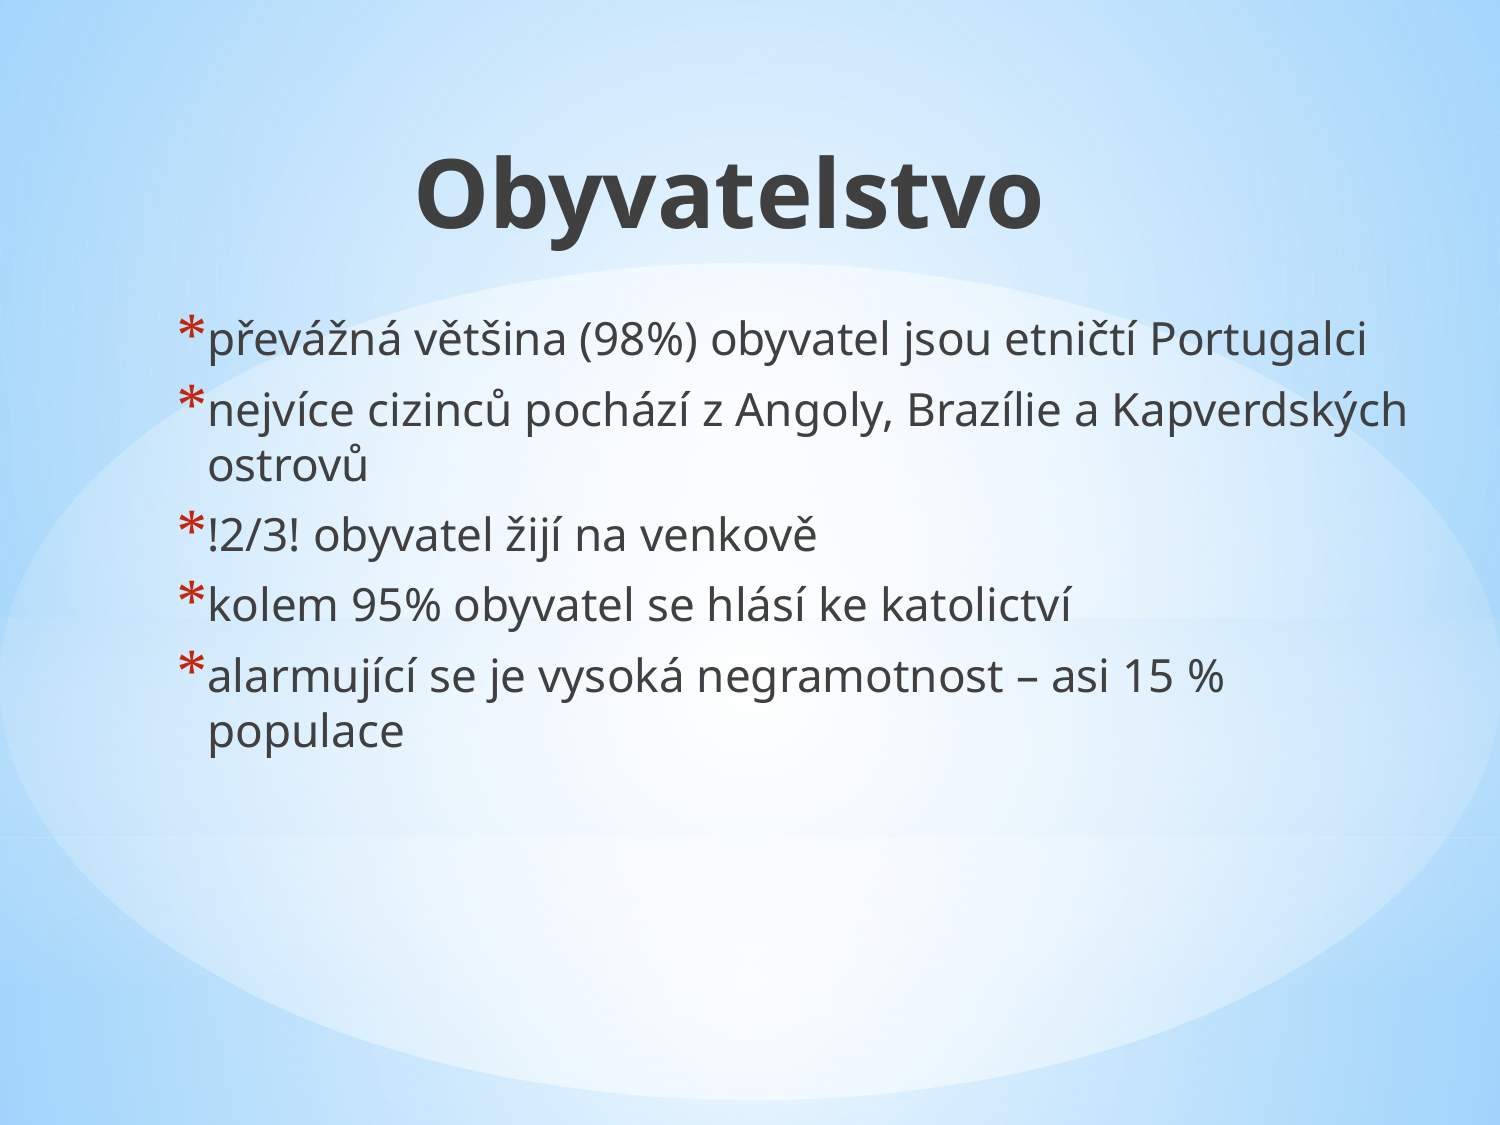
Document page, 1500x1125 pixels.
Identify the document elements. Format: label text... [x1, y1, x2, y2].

text_box převážná většina (98%) obyvatel jsou etničtí Portugalci nejvíce cizinců pochází z Angoly, Brazílie a Kapverdských ostrovů !2/3! obyvatel žijí na venkově kolem 95% obyvatel se hlásí ke katolictví alarmující se je vysoká negramotnost – asi 15 % populace [154, 302, 1447, 979]
text_box Obyvatelstvo [194, 125, 1264, 302]
